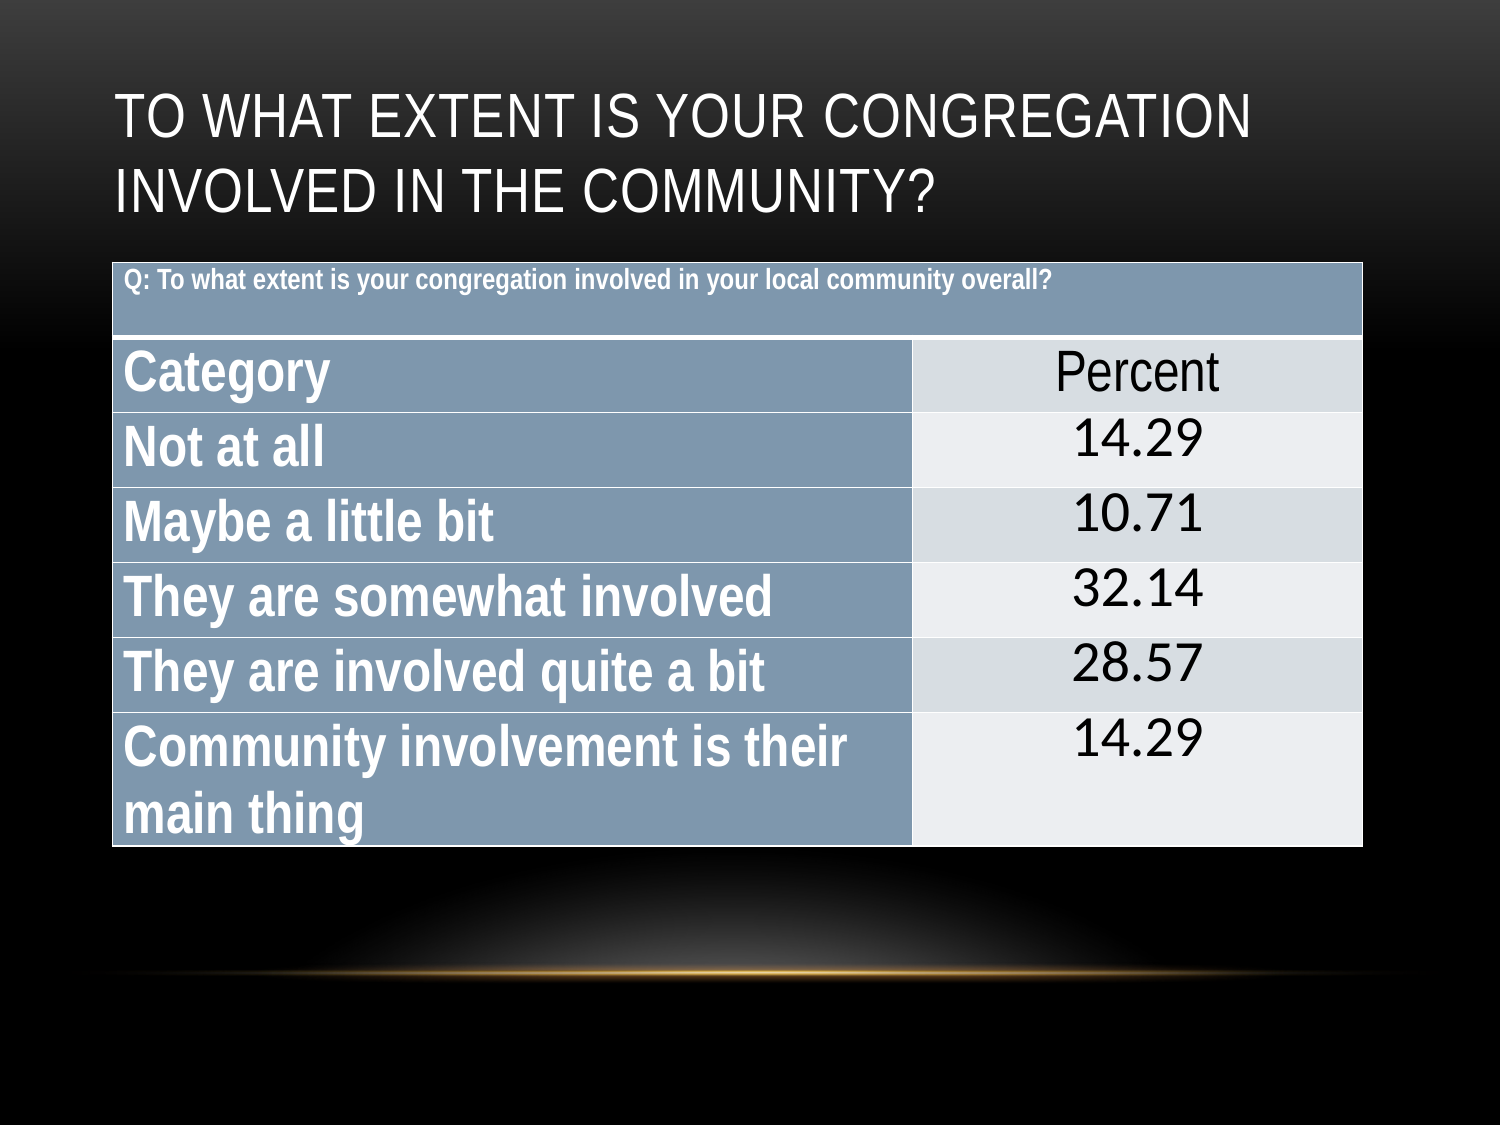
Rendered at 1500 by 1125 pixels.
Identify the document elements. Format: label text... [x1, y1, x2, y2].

table_cell Percent [913, 340, 1362, 412]
table_cell 32.14 [913, 563, 1362, 637]
title to what extent is your congregation involved in the community? [99, 45, 1400, 233]
table_cell They are involved quite a bit [113, 638, 912, 712]
table_cell 28.57 [913, 638, 1362, 712]
table_cell 14.29 [913, 413, 1362, 487]
table_cell 10.71 [913, 488, 1362, 562]
table_cell Category [113, 340, 912, 412]
table_cell 14.29 [913, 713, 1362, 845]
table_cell They are somewhat involved [113, 563, 912, 637]
picture [0, 0, 1500, 1125]
table_cell Maybe a little bit [113, 488, 912, 562]
table_header Q: To what extent is your congregation involved in your local community overall? [113, 263, 1362, 335]
table_cell Not at all [113, 413, 912, 487]
table_cell Community involvement is their main thing [113, 713, 912, 845]
